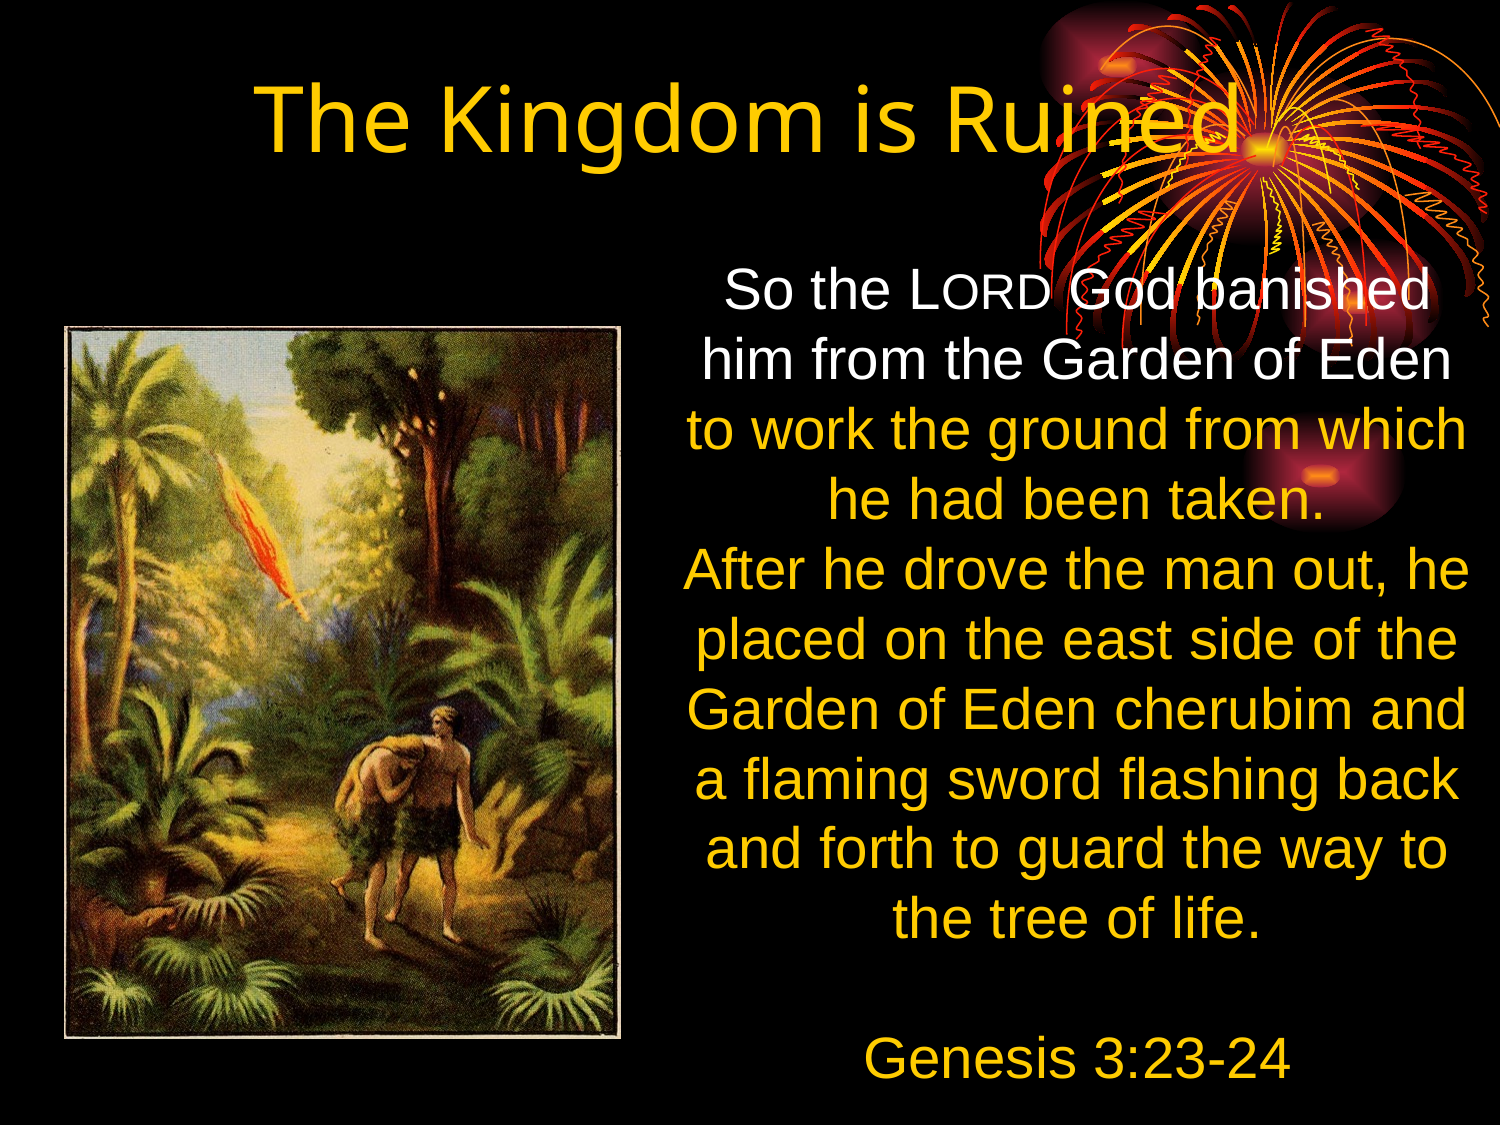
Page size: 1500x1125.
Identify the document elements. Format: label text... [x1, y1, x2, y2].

title The Kingdom is Ruined [112, 31, 1388, 202]
text_box So the LORD God banished him from the Garden of Eden to work the ground from which he had been taken. After he drove the man out, he placed on the east side of the Garden of Eden cherubim and a flaming sword flashing back and forth to guard the way to the tree of life. Genesis 3:23-24 [655, 243, 1500, 1125]
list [64, 326, 621, 1039]
